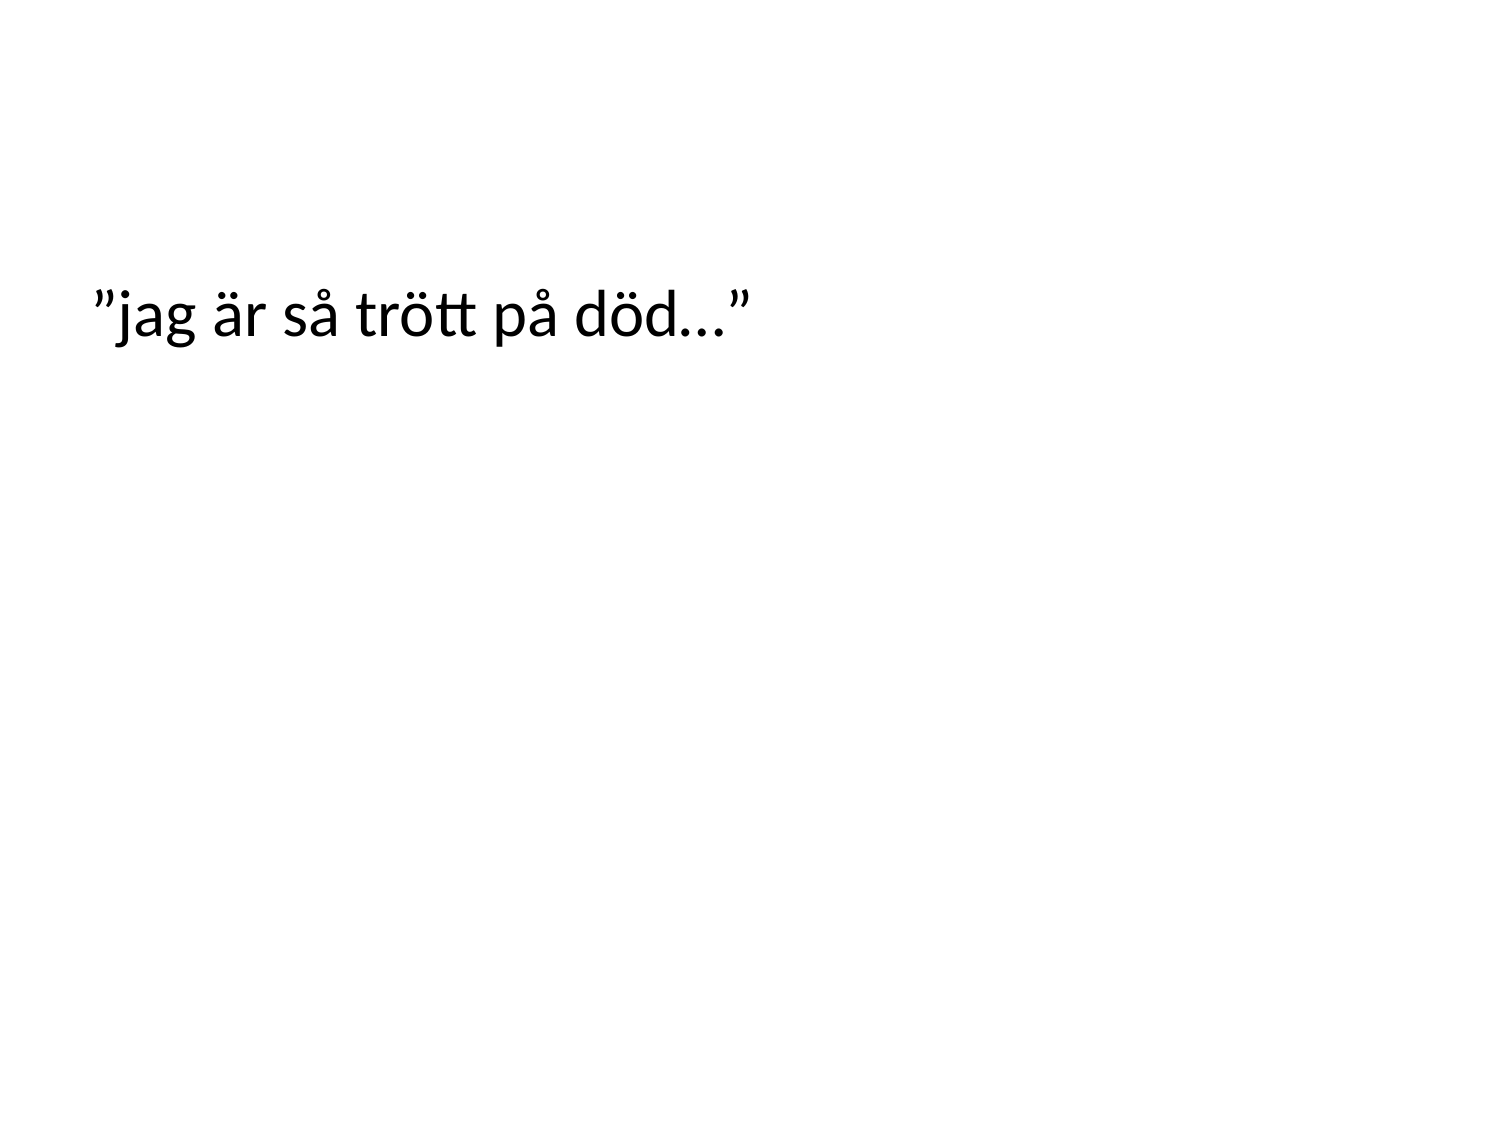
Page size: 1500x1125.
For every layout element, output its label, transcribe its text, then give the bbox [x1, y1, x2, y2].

list ”jag är så trött på död…” [75, 262, 1425, 1005]
